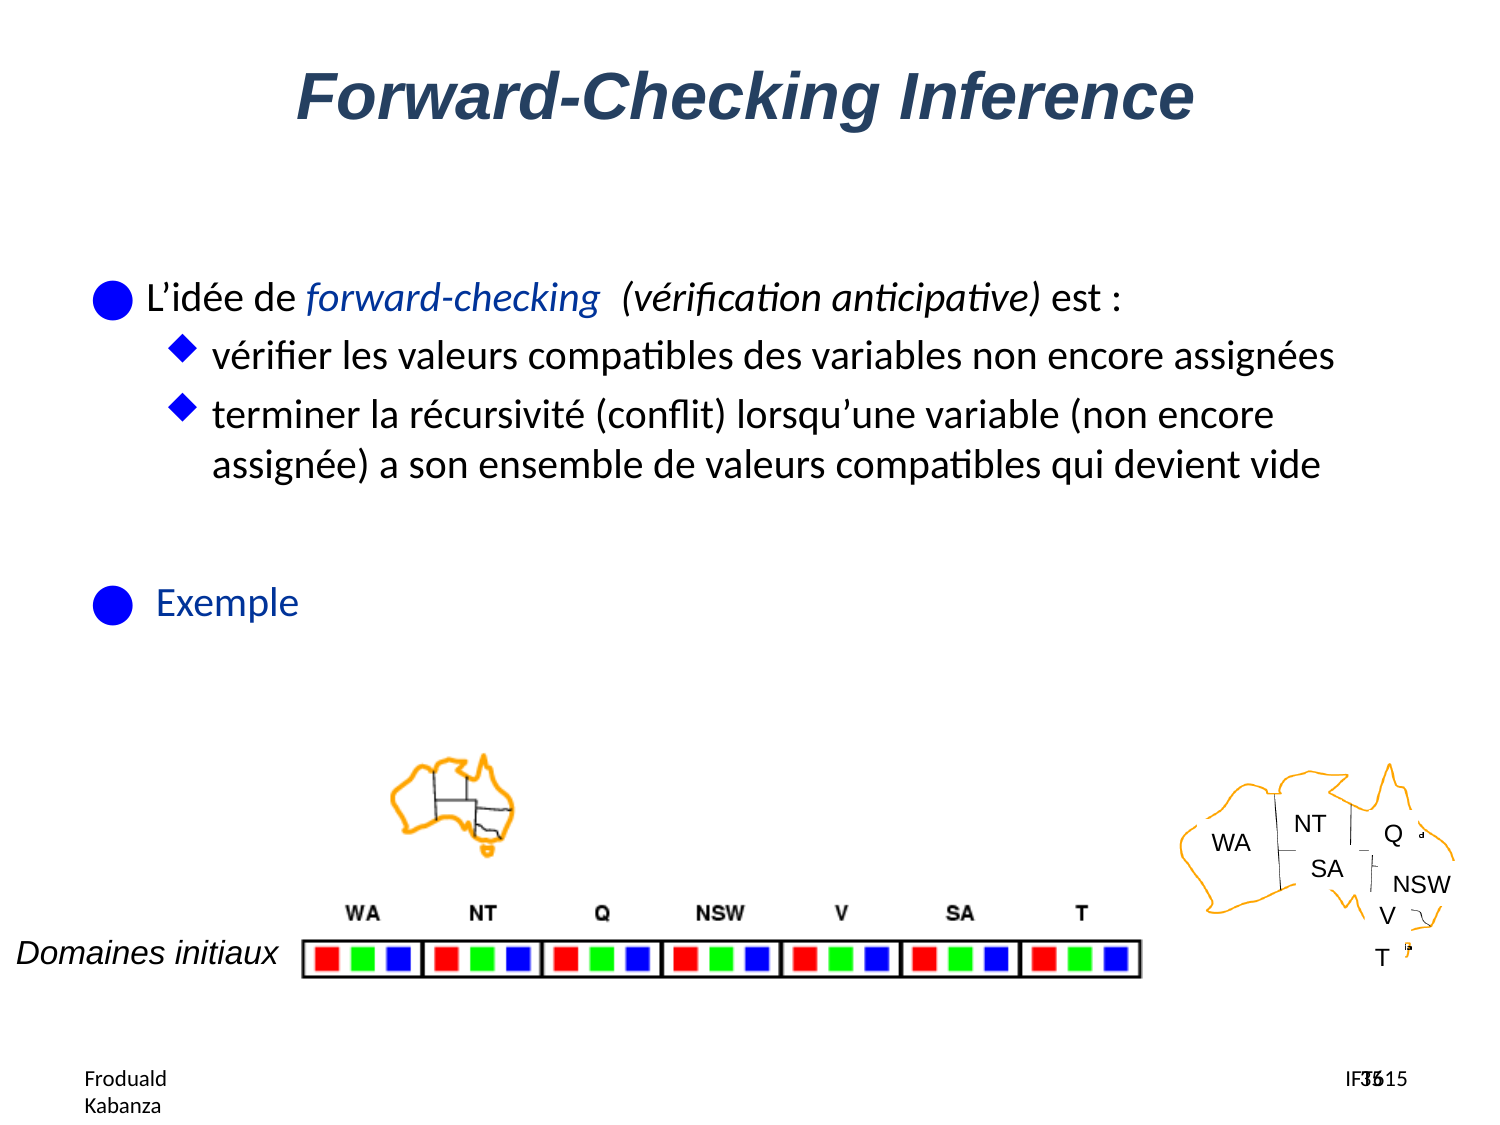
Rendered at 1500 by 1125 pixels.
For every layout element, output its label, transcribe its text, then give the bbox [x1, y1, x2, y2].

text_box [1178, 760, 1467, 980]
text_box Domaines initiaux [1, 923, 295, 979]
list L’idée de forward-checking (vérification anticipative) est : vérifier les valeurs compatibles des variables non encore assignées terminer la récursivité (conflit) lorsqu’une variable (non encore assignée) a son ensemble de valeurs compatibles qui devient vide Exemple [75, 262, 1425, 1005]
title Forward-Checking Inference [34, 32, 1459, 153]
footer Froduald Kabanza [69, 1056, 200, 1117]
slide_number IFT615 [1330, 1056, 1431, 1125]
picture [300, 751, 1144, 982]
